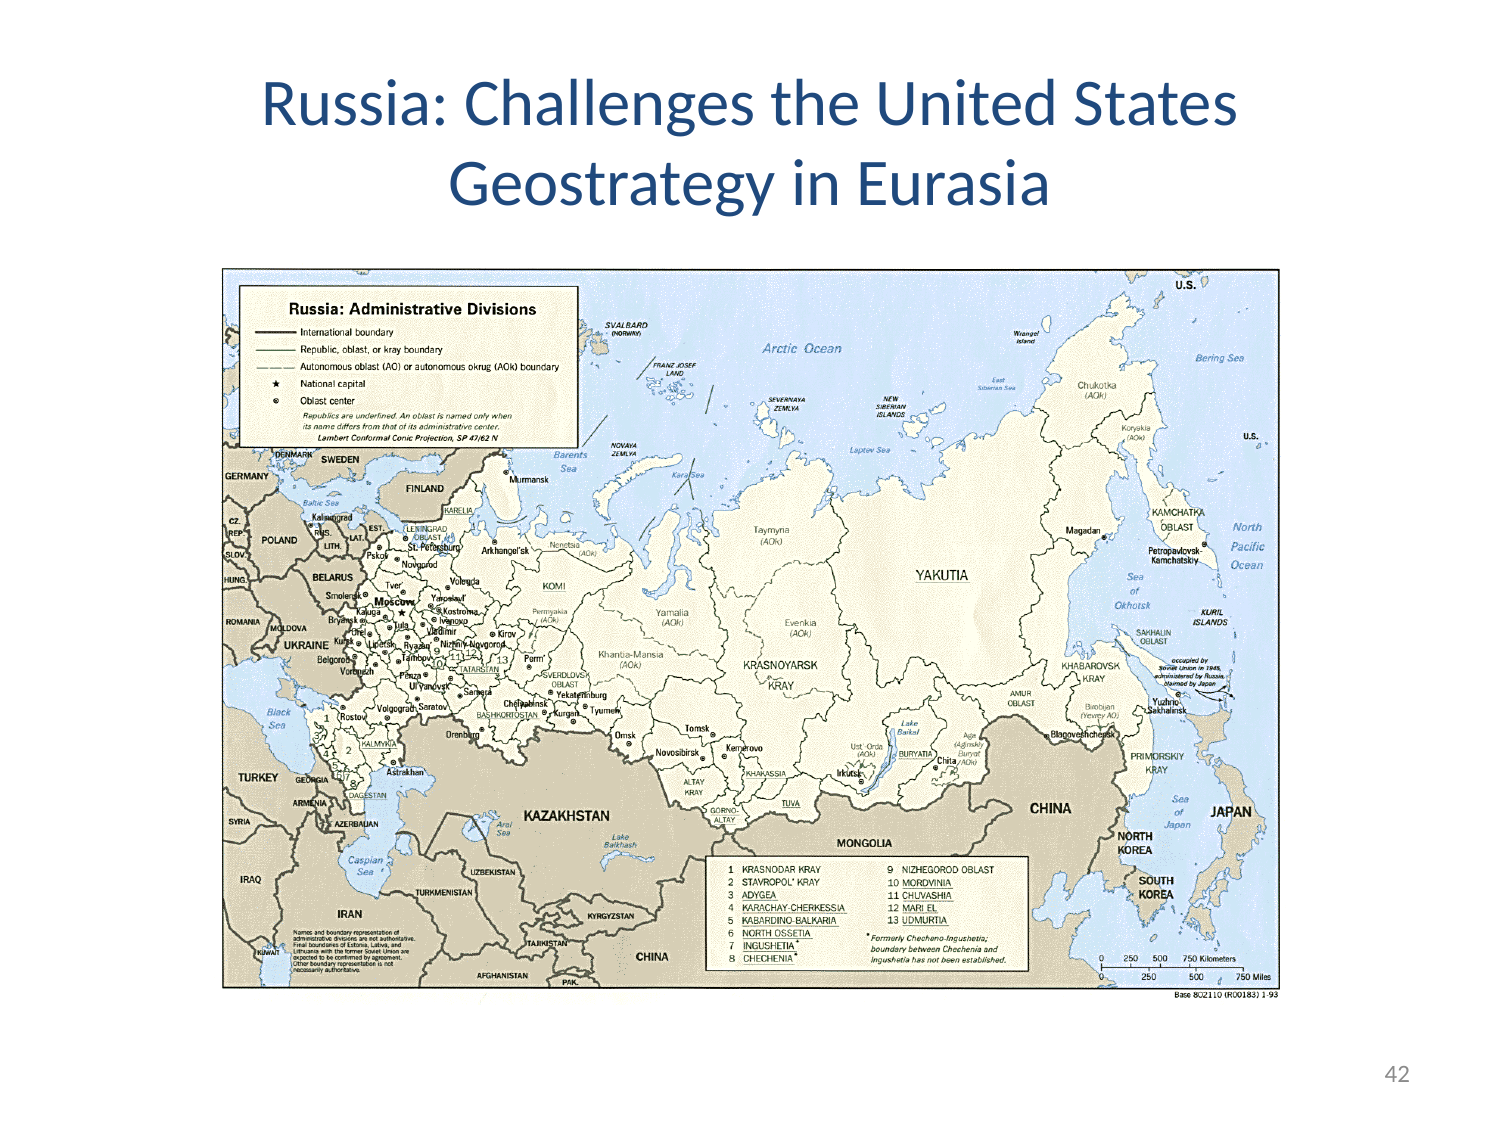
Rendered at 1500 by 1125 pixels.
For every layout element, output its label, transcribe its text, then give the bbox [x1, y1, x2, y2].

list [74, 262, 1426, 1006]
title Russia: Challenges the United States Geostrategy in Eurasia [75, 45, 1425, 233]
slide_number 42 [1074, 1042, 1425, 1103]
